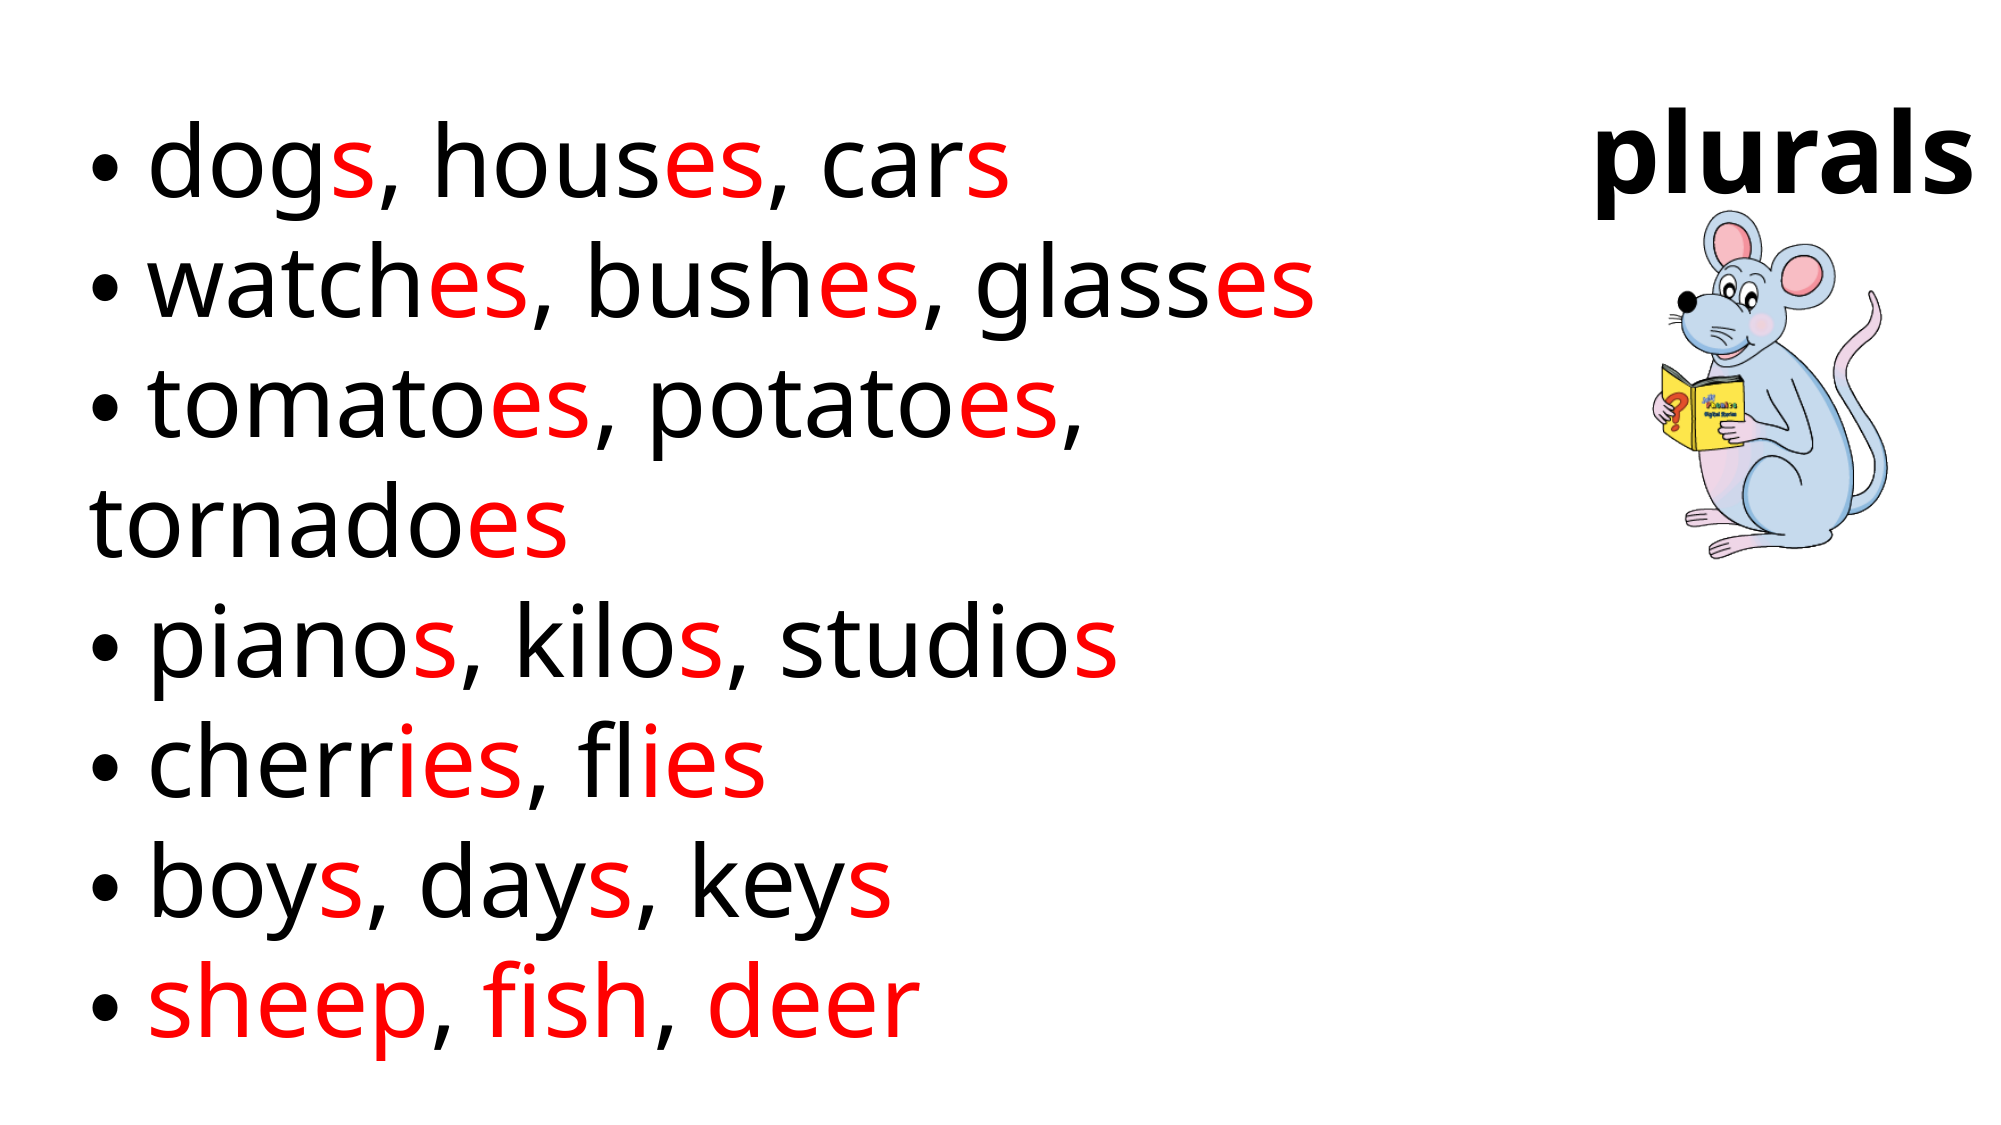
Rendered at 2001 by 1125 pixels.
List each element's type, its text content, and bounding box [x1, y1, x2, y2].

text_box plurals [1575, 73, 2000, 224]
picture [1646, 205, 1894, 563]
text_box ・dogs, houses, cars ・watches, bushes, glasses ・tomatoes, potatoes, tornadoes ・pianos, kilos, studios ・cherries, flies ・boys, days, keys ・sheep, fish, deer [73, 90, 1594, 1125]
